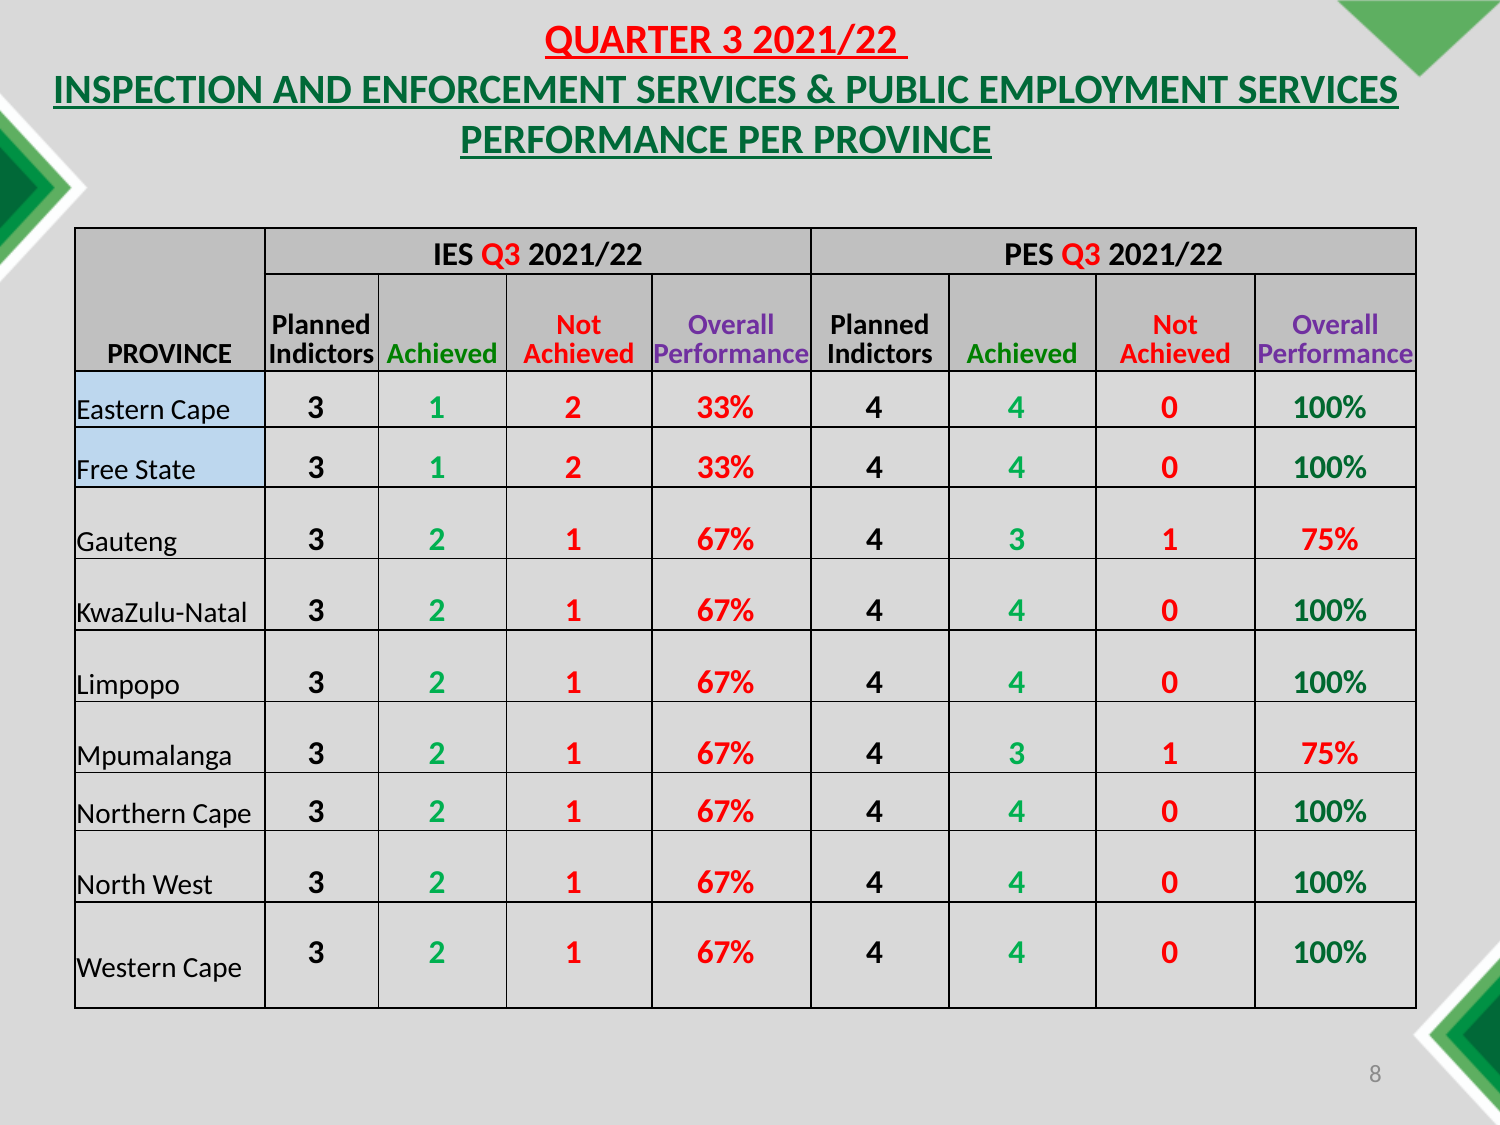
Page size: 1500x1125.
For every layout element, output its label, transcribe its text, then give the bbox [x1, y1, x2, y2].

table_header PROVINCE [76, 229, 264, 370]
table_cell 67% [653, 488, 810, 558]
table_cell 1 [507, 488, 651, 558]
table_cell Not Achieved [1097, 275, 1254, 370]
table_header IES Q3 2021/22 [266, 229, 810, 273]
table_cell 1 [507, 903, 651, 1007]
table_cell 3 [266, 372, 378, 426]
table_cell 2 [507, 428, 651, 486]
table_cell 67% [653, 631, 810, 701]
table_cell 3 [266, 831, 378, 901]
table_cell 3 [266, 428, 378, 486]
table_cell 1 [507, 773, 651, 830]
table_cell KwaZulu-Natal [76, 559, 264, 629]
table_cell 4 [812, 631, 948, 701]
table_cell 4 [812, 428, 948, 486]
table_cell 2 [379, 903, 506, 1007]
table_cell 4 [950, 559, 1095, 629]
table_cell 0 [1097, 903, 1254, 1007]
table_cell 1 [1097, 702, 1254, 772]
table_cell 100% [1256, 428, 1415, 486]
table_cell 4 [950, 773, 1095, 830]
table_cell 2 [379, 773, 506, 830]
table_cell 2 [379, 831, 506, 901]
table_cell 2 [507, 372, 651, 426]
table_cell 3 [266, 903, 378, 1007]
table_cell 4 [812, 702, 948, 772]
table_cell Western Cape [76, 903, 264, 1007]
table_cell 100% [1256, 372, 1415, 426]
table_cell 1 [507, 702, 651, 772]
table_cell 0 [1097, 831, 1254, 901]
table_cell 100% [1256, 631, 1415, 701]
table_cell 4 [812, 773, 948, 830]
table_cell Achieved [379, 275, 506, 370]
table_cell 3 [266, 702, 378, 772]
table_cell 4 [812, 372, 948, 426]
table_cell 3 [266, 773, 378, 830]
table_cell 3 [266, 488, 378, 558]
table_header PES Q3 2021/22 [812, 229, 1415, 273]
table_cell Overall Performance [1256, 275, 1415, 370]
table_cell 3 [950, 488, 1095, 558]
table_cell Eastern Cape [76, 372, 264, 426]
text_box QUARTER 3 2021/22 INSPECTION AND ENFORCEMENT SERVICES & PUBLIC EMPLOYMENT SERVICES PERFORMANCE PER PROVINCE [19, 4, 1434, 169]
table_cell Mpumalanga [76, 702, 264, 772]
table_cell 100% [1256, 831, 1415, 901]
table_cell 2 [379, 559, 506, 629]
table_cell 4 [950, 631, 1095, 701]
table_cell 1 [507, 831, 651, 901]
table_cell Achieved [950, 275, 1095, 370]
table_cell 0 [1097, 773, 1254, 830]
table_cell 3 [266, 559, 378, 629]
table_cell 4 [950, 428, 1095, 486]
table_cell 33% [653, 428, 810, 486]
table_cell 1 [379, 372, 506, 426]
table_cell 75% [1256, 702, 1415, 772]
table_cell 4 [812, 488, 948, 558]
table_cell 2 [379, 488, 506, 558]
table_cell Planned Indictors [812, 275, 948, 370]
table_cell Free State [76, 428, 264, 486]
table_cell 4 [950, 372, 1095, 426]
table_cell 67% [653, 702, 810, 772]
table_cell 75% [1256, 488, 1415, 558]
table_cell 1 [507, 559, 651, 629]
table_cell 4 [812, 903, 948, 1007]
table_cell 100% [1256, 903, 1415, 1007]
table_cell 67% [653, 559, 810, 629]
table_cell 67% [653, 831, 810, 901]
table_cell 0 [1097, 631, 1254, 701]
table_cell 1 [379, 428, 506, 486]
table_cell 0 [1097, 372, 1254, 426]
table_cell 3 [266, 631, 378, 701]
table_cell 0 [1097, 428, 1254, 486]
table_cell 100% [1256, 773, 1415, 830]
table_cell North West [76, 831, 264, 901]
table_cell 4 [950, 831, 1095, 901]
table_cell 100% [1256, 559, 1415, 629]
table_cell Not Achieved [507, 275, 651, 370]
table_cell 4 [950, 903, 1095, 1007]
table_cell 67% [653, 903, 810, 1007]
table_cell 67% [653, 773, 810, 830]
table_cell 33% [653, 372, 810, 426]
table_cell 3 [950, 702, 1095, 772]
table_cell Gauteng [76, 488, 264, 558]
table_cell 1 [1097, 488, 1254, 558]
table_cell Planned Indictors [266, 275, 378, 370]
slide_number 8 [1059, 1042, 1397, 1103]
table_cell Overall Performance [653, 275, 810, 370]
table_cell 4 [812, 831, 948, 901]
table_cell 2 [379, 631, 506, 701]
table_cell Limpopo [76, 631, 264, 701]
table_cell Northern Cape [76, 773, 264, 830]
table_cell 1 [507, 631, 651, 701]
table_cell 2 [379, 702, 506, 772]
table_cell 0 [1097, 559, 1254, 629]
table_cell 4 [812, 559, 948, 629]
